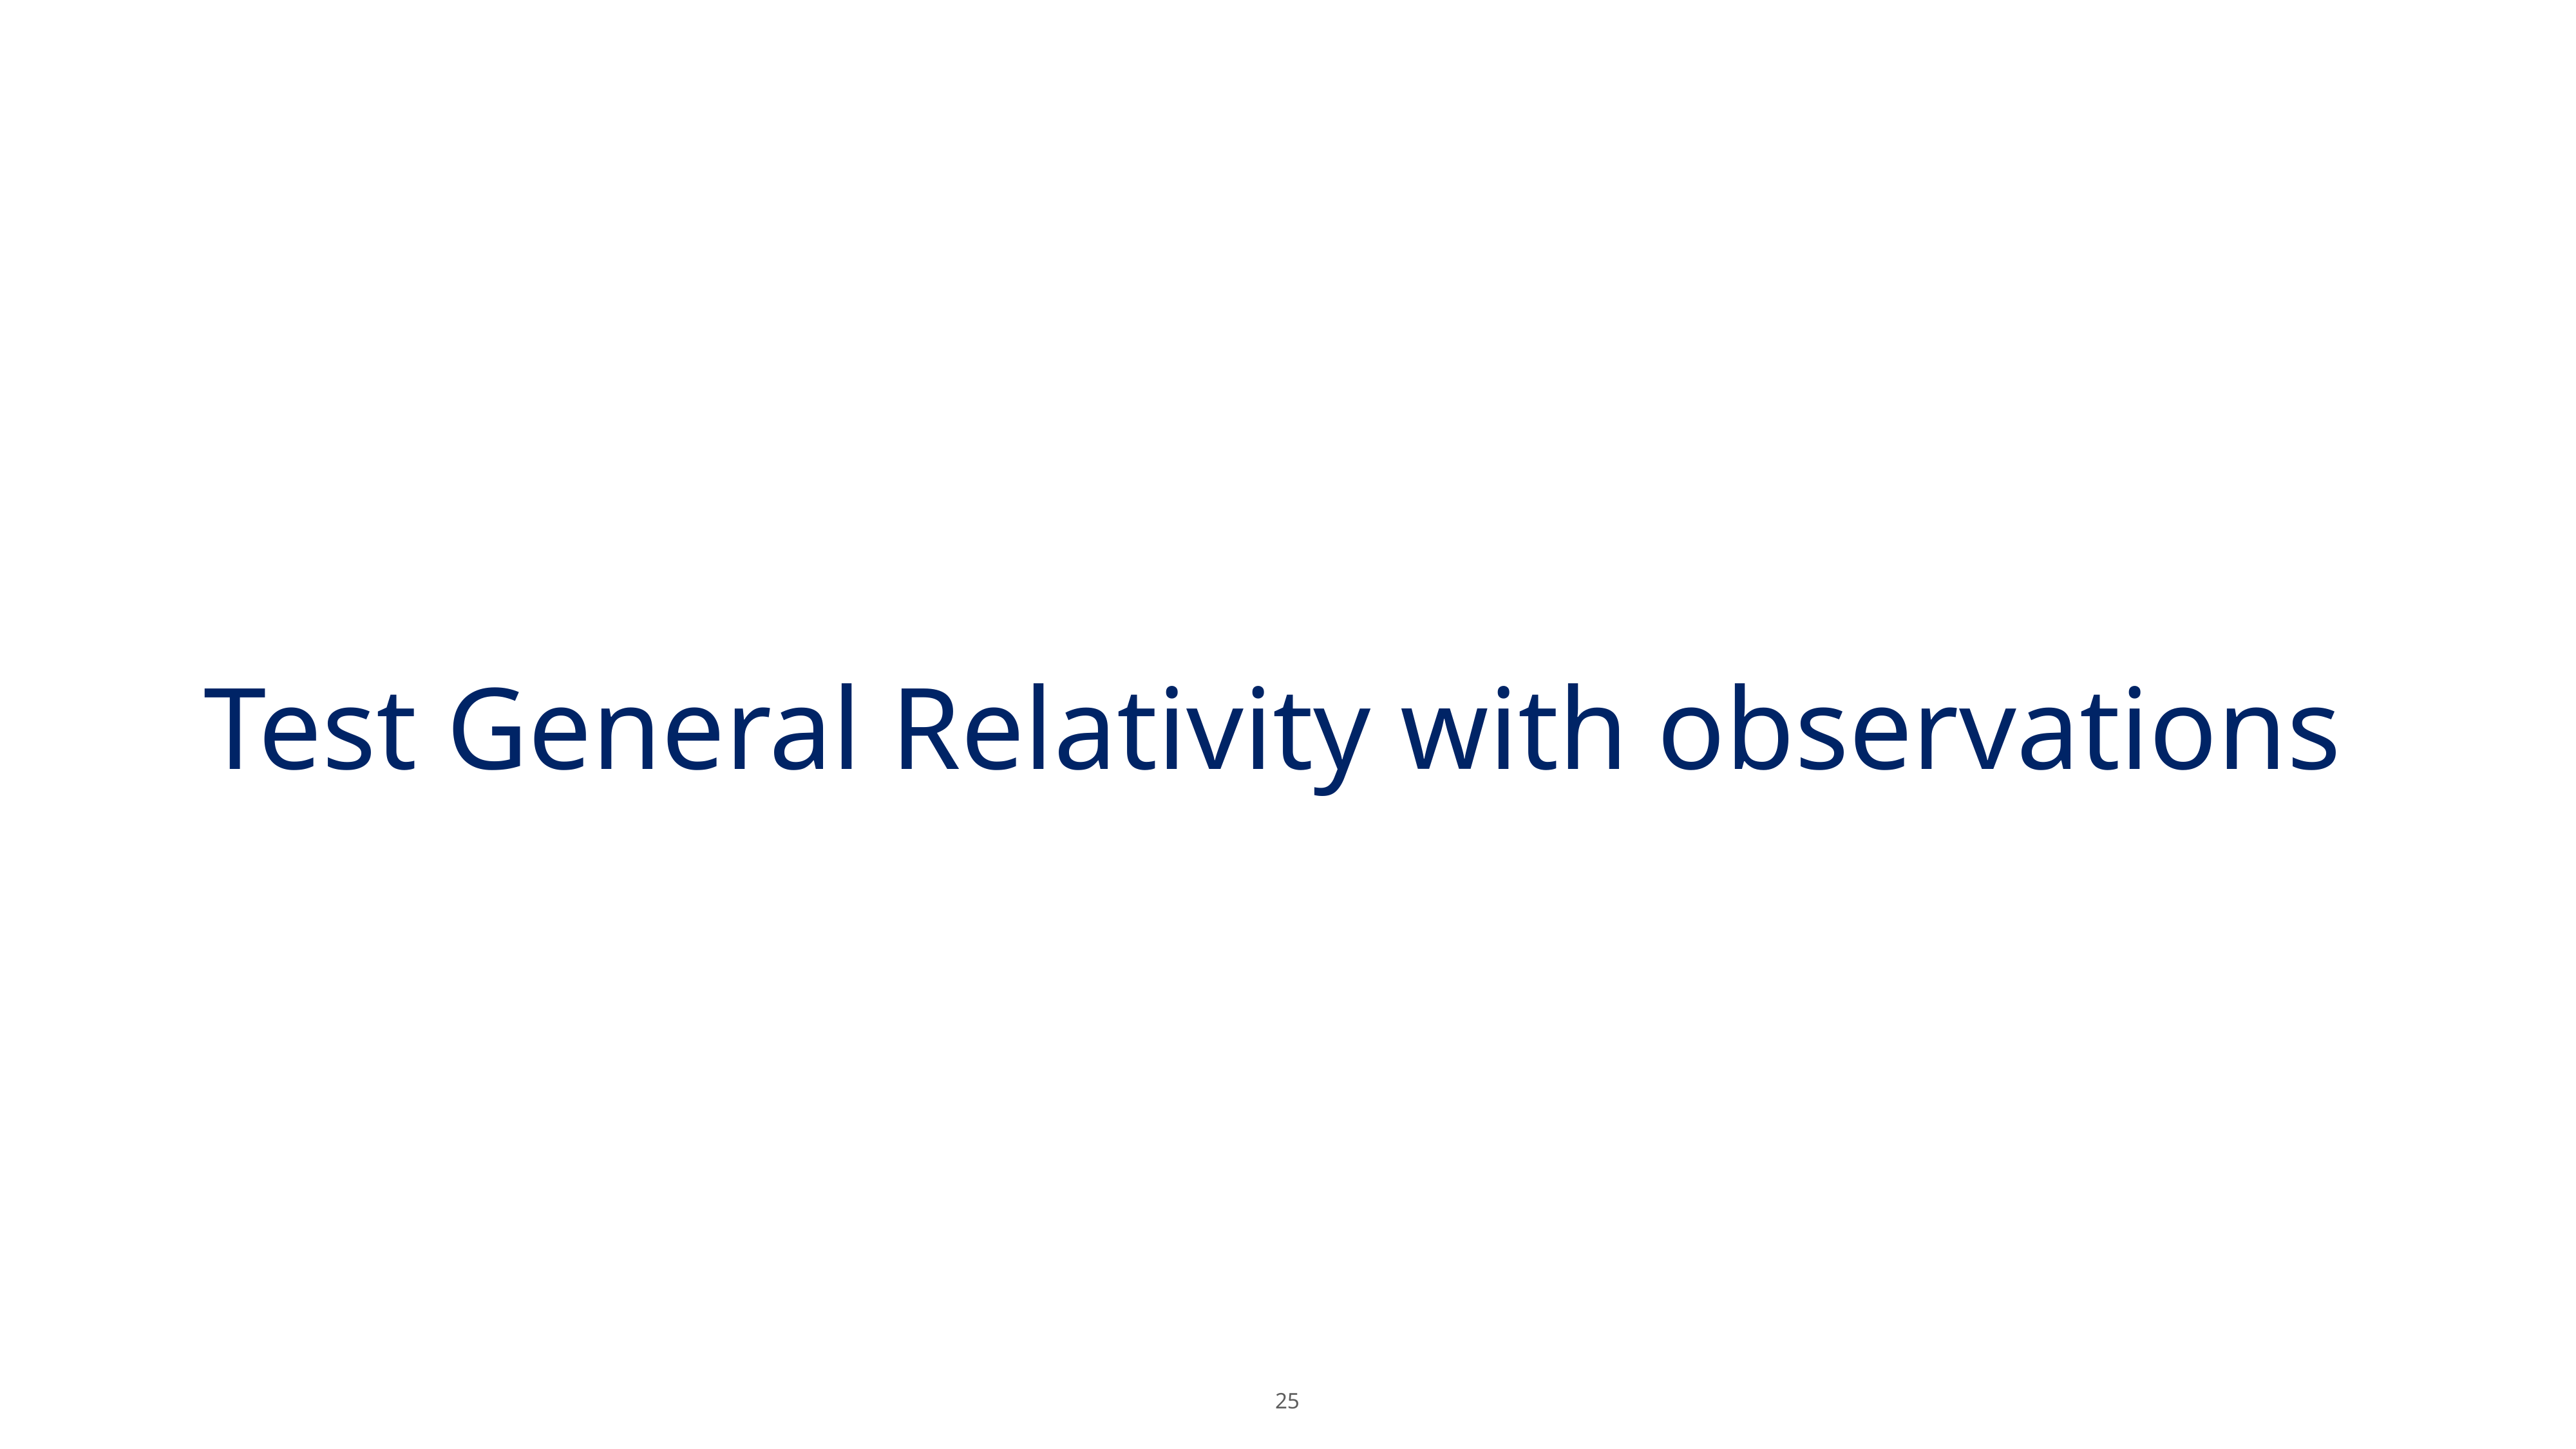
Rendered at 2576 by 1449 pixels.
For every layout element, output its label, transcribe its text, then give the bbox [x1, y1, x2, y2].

slide_number ‹#› [1269, 1381, 1305, 1416]
title Test General Relativity with observations [187, 478, 2389, 971]
